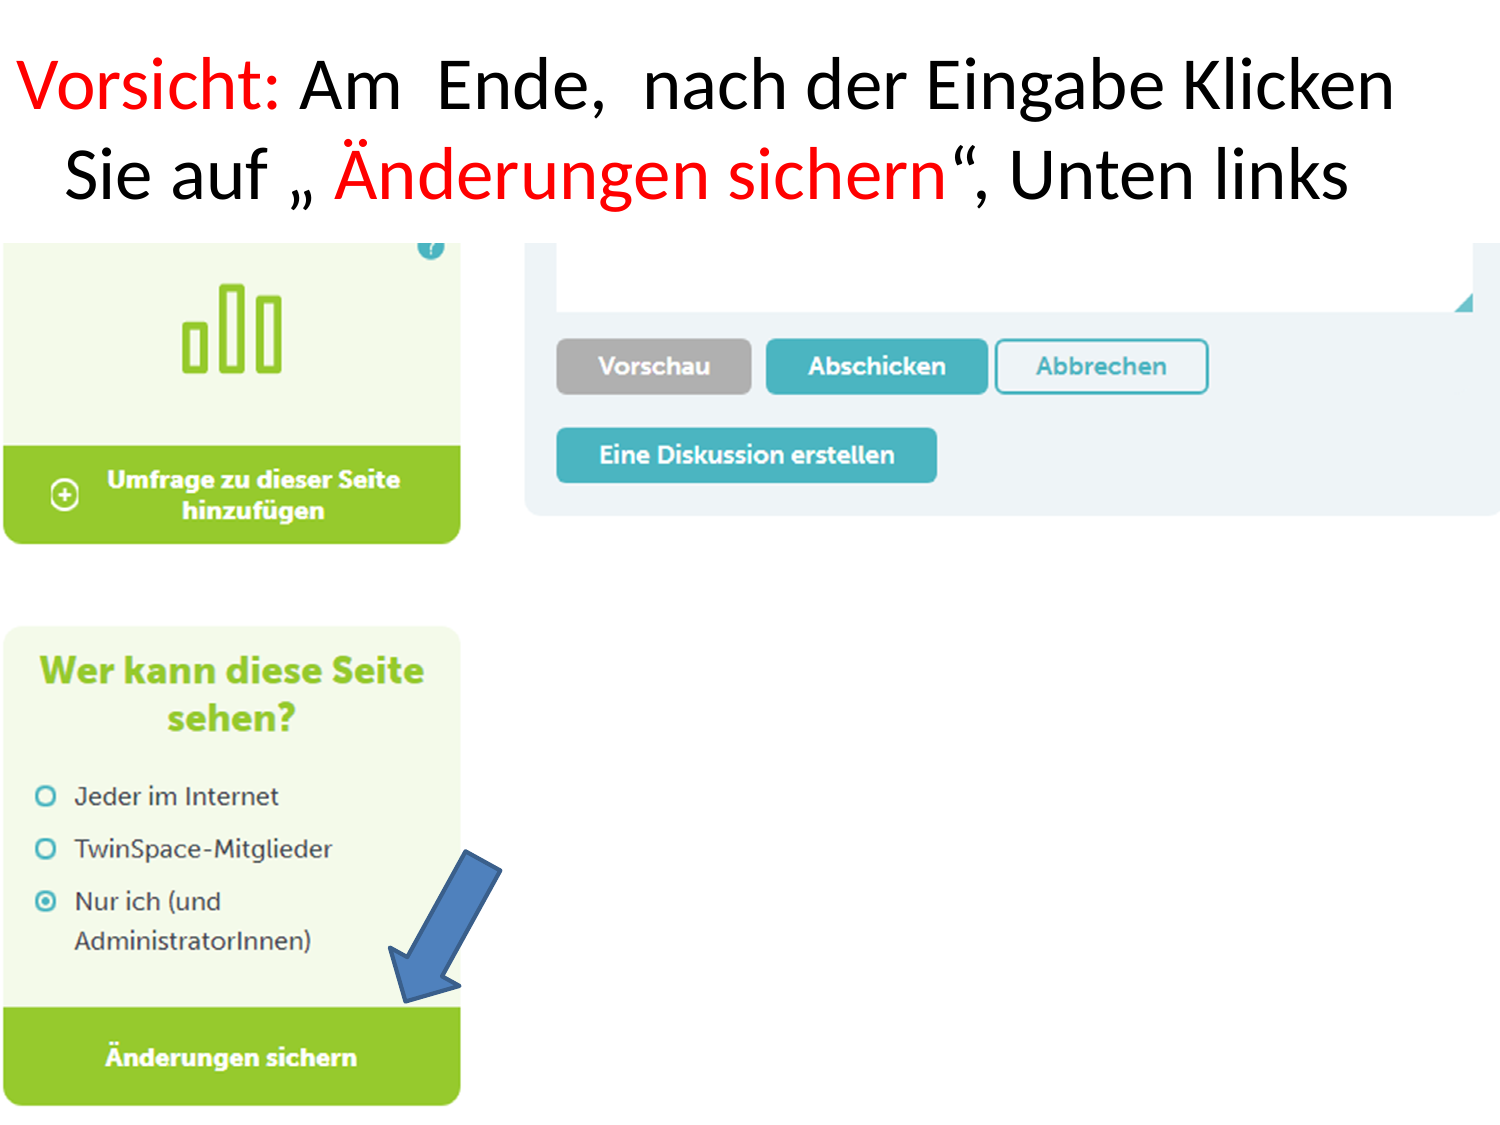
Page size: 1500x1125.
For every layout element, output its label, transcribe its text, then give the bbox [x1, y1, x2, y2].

title Vorsicht: Am Ende, nach der Eingabe Klicken Sie auf „ Änderungen sichern“, Unten links [0, 30, 1420, 219]
picture [0, 243, 1500, 1125]
